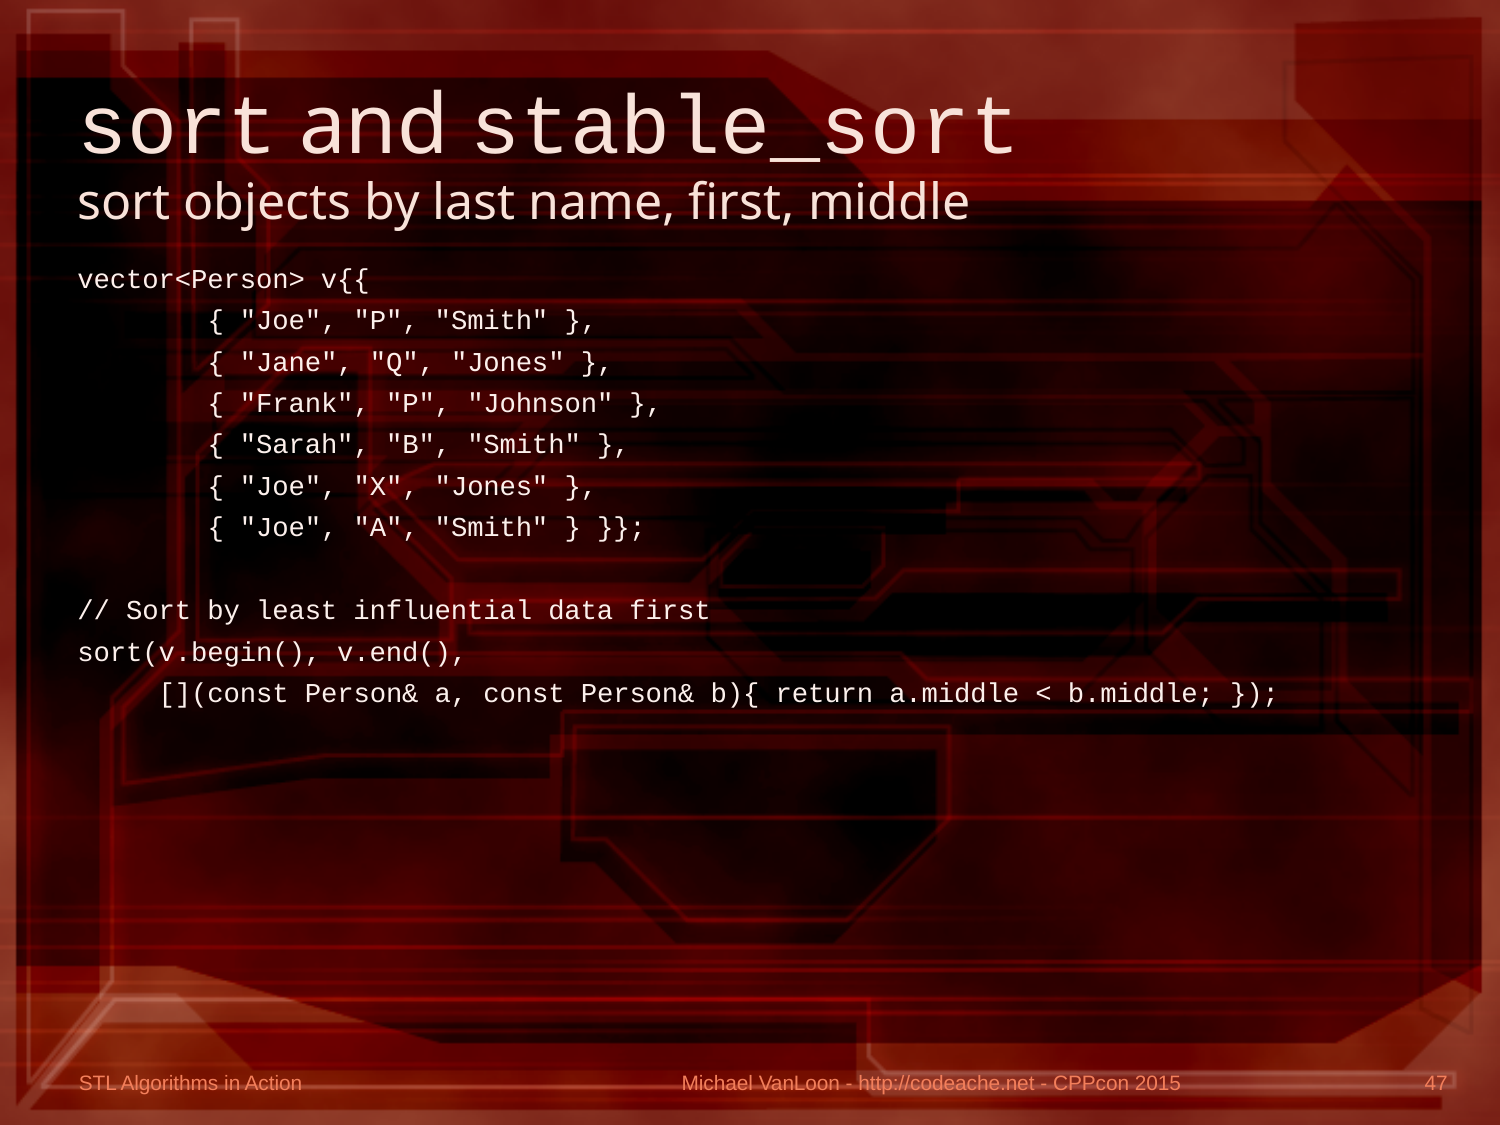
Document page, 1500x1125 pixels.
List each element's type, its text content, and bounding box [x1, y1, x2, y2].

title sort and stable_sort sort objects by last name, first, middle [62, 42, 1438, 249]
picture [0, 0, 1500, 1125]
slide_number 47 [1250, 1062, 1463, 1125]
footer Michael VanLoon - http://codeache.net - CPPcon 2015 [624, 1062, 1238, 1125]
list vector<Person> v{{ { "Joe", "P", "Smith" }, { "Jane", "Q", "Jones" }, { "Frank", "P", "Johnson" }, { "Sarah", "B", "Smith" }, { "Joe", "X", "Jones" }, { "Joe", "A", "Smith" } }}; // Sort by least influential data first sort(v.begin(), v.end(), [](const Person& a, const Person& b){ return a.middle < b.middle; }); stable_sort(v.begin(), v.end(), [](const Person& a, const Person& b){ return a.first < b.first; }); stable_sort(v.begin(), v.end(), [](const Person& a, const Person& b){ return a.last < b.last; }); // Sort by most influential data last [62, 249, 1438, 1038]
